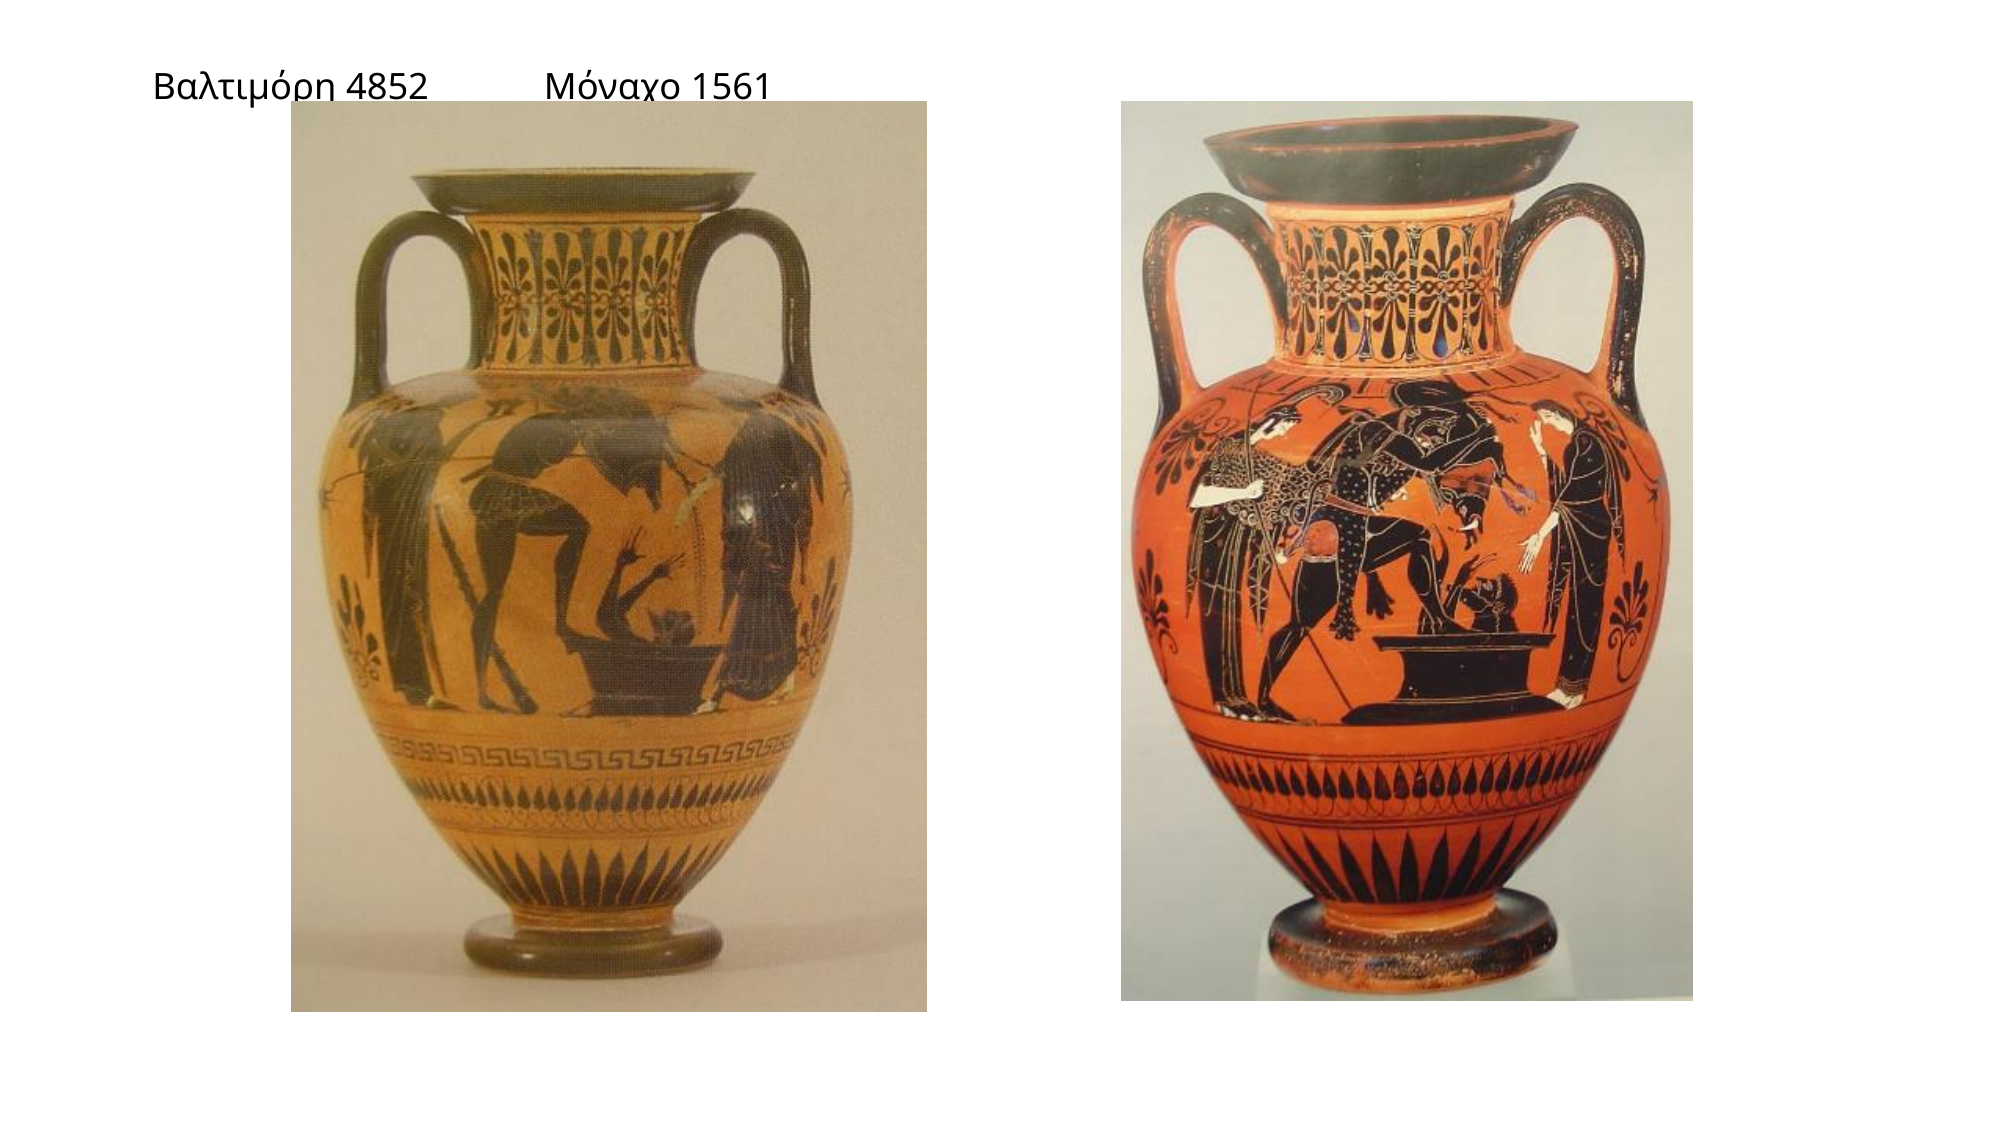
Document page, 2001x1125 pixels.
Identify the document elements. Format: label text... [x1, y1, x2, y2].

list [1121, 101, 1693, 1001]
title Βαλτιμόρη 4852 Μόναχο 1561 [137, 59, 1863, 278]
picture [291, 101, 927, 1012]
